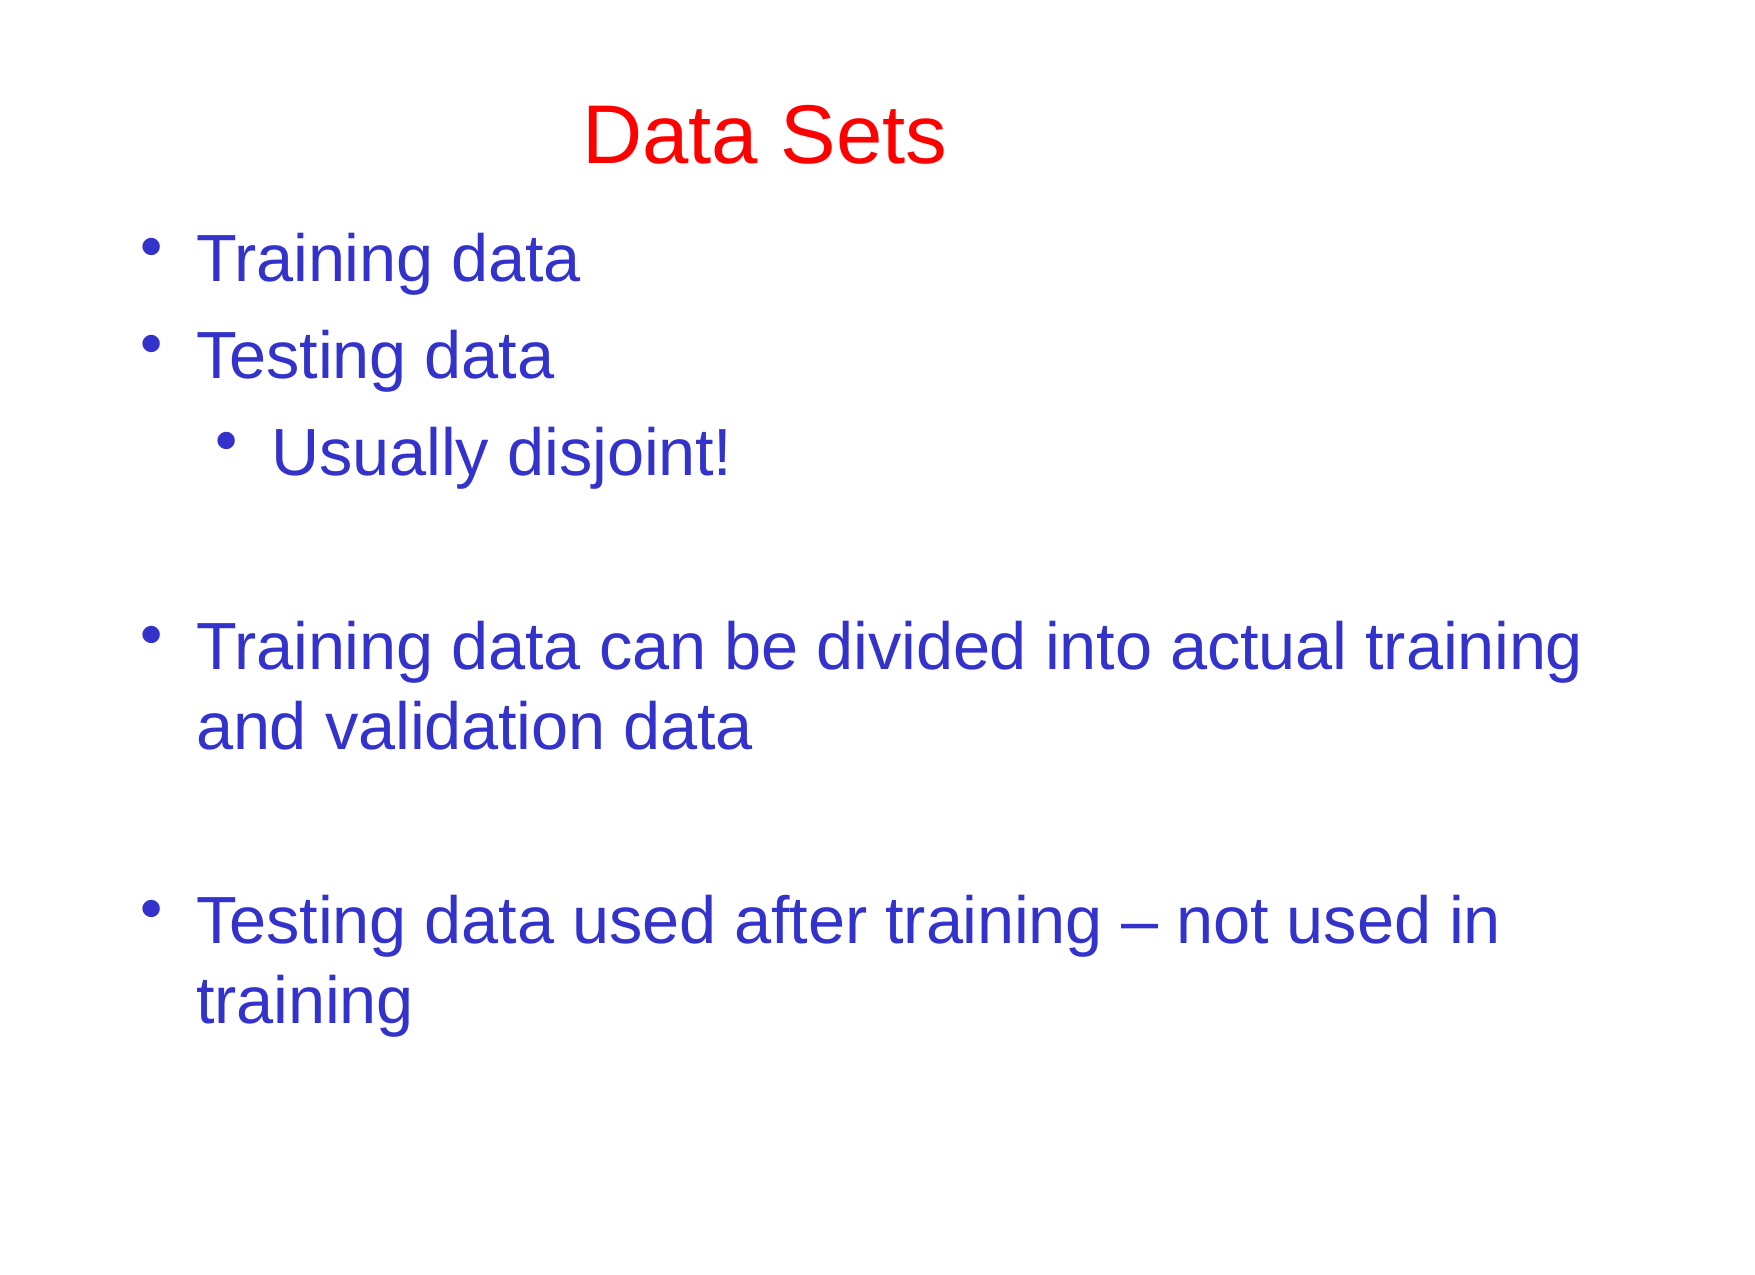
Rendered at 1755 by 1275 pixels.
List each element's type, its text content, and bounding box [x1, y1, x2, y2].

text_box Training data Testing data Usually disjoint! Training data can be divided into actual training and validation data Testing data used after training – not used in training [137, 197, 1604, 1037]
title Data Sets [579, 78, 1150, 197]
